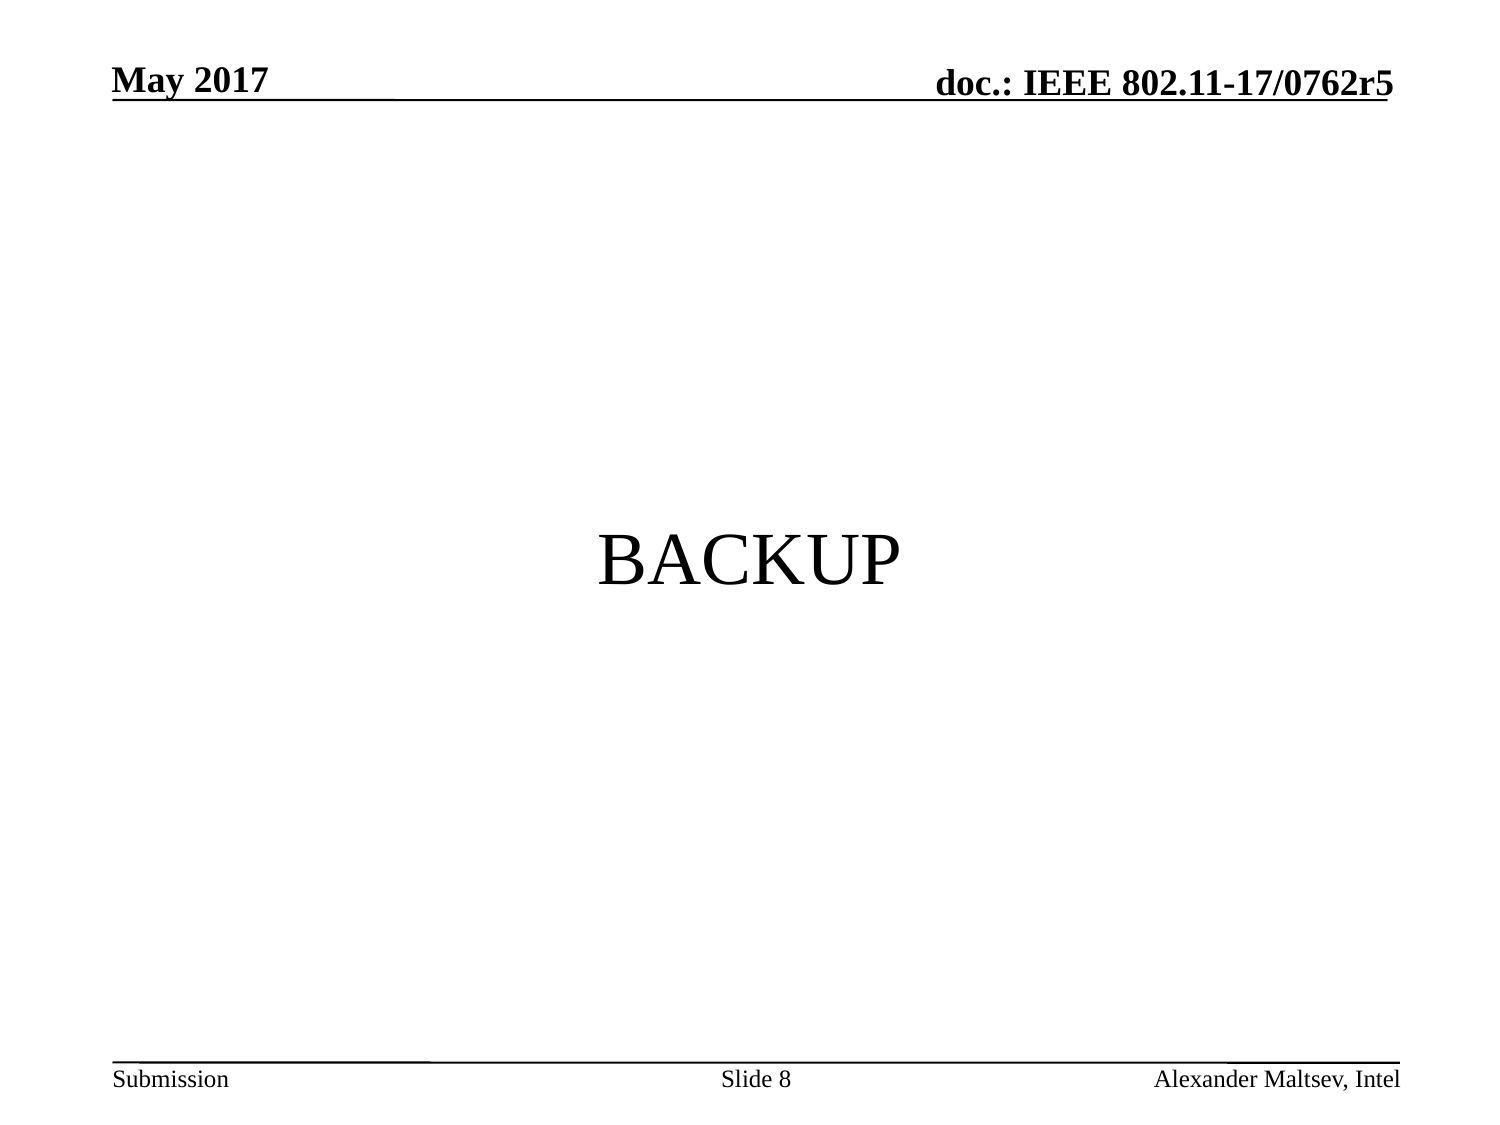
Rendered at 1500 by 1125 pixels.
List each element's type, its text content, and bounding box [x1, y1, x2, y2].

subtitle BACKUP [187, 502, 1313, 775]
footer Alexander Maltsev, Intel [878, 1061, 1402, 1093]
slide_number 8 [712, 1061, 800, 1123]
